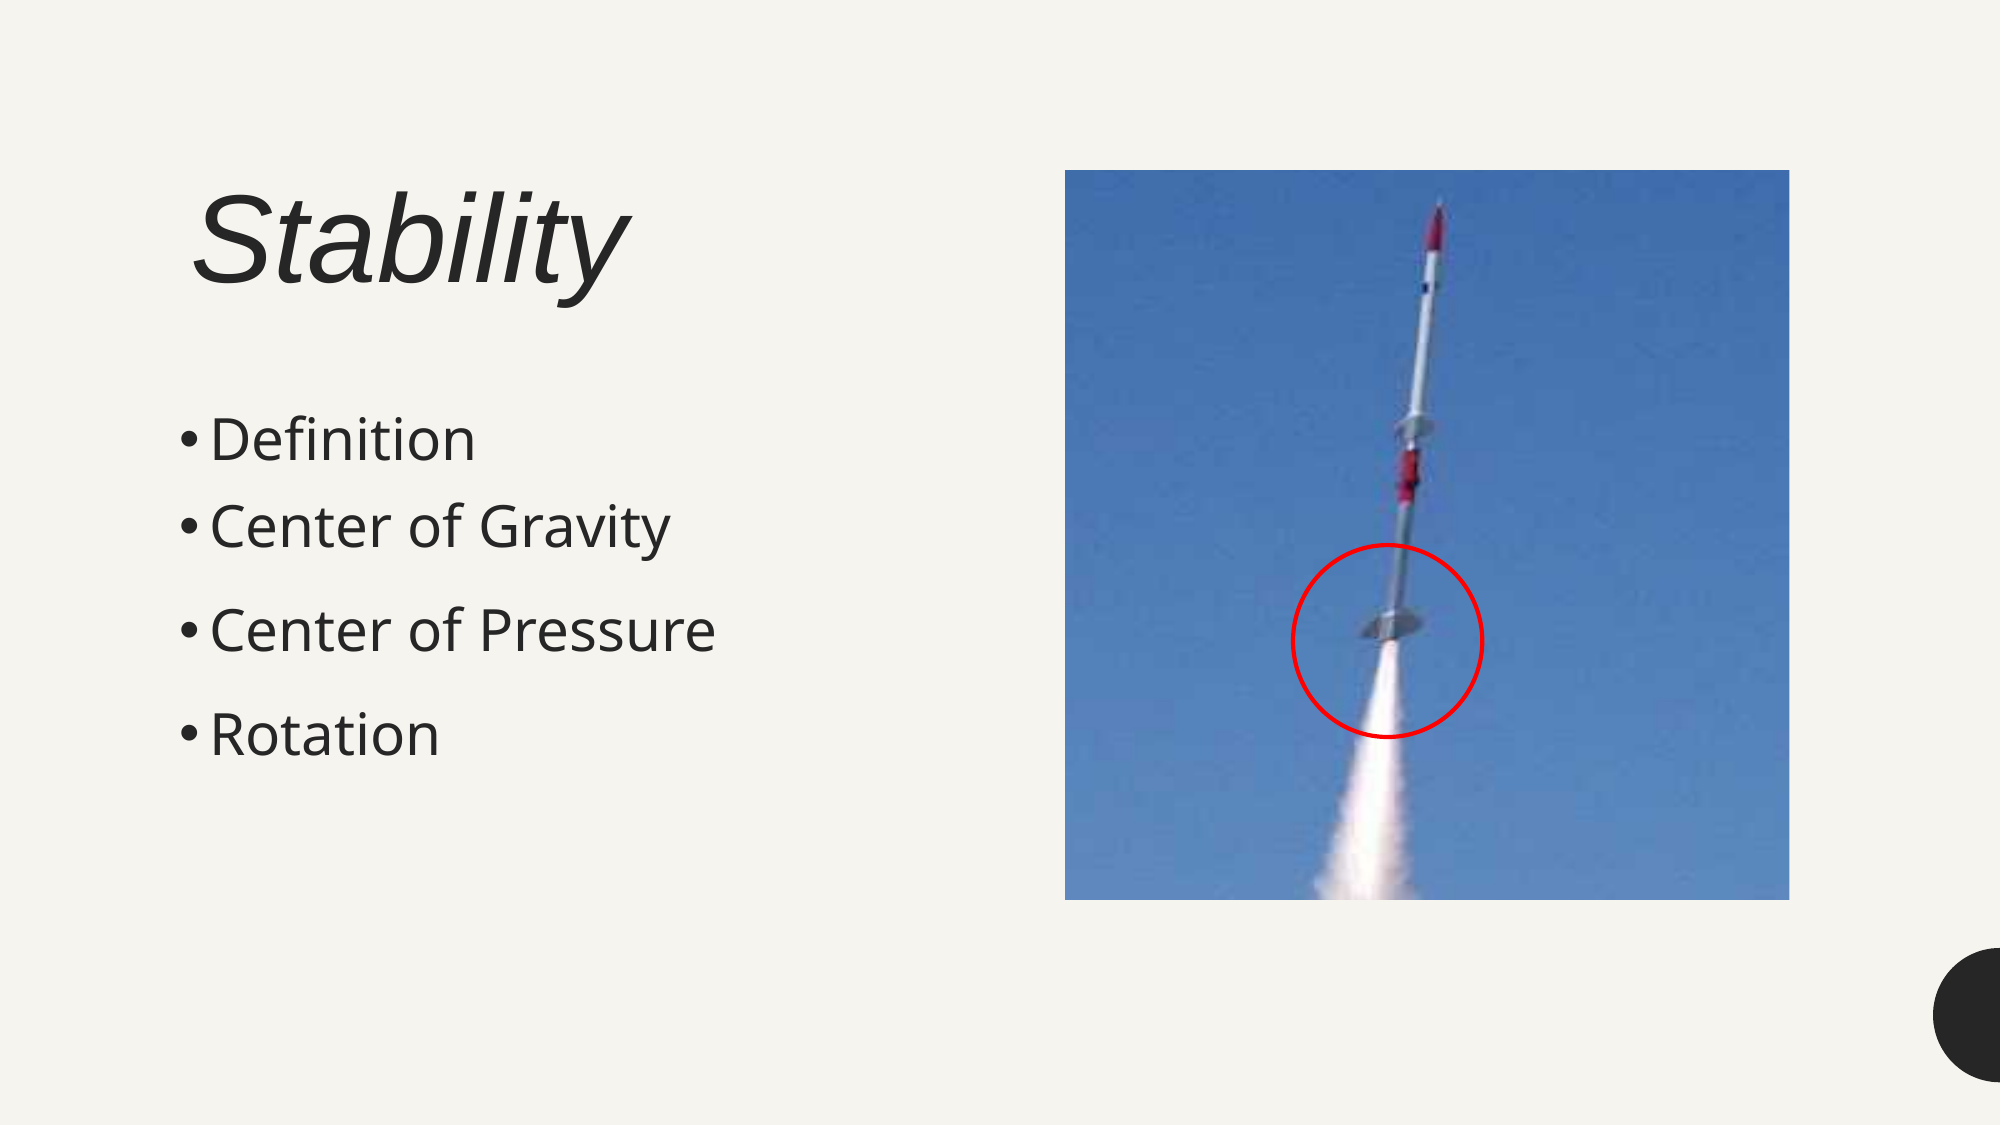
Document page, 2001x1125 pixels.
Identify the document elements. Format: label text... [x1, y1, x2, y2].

text_box Definition Center of Gravity Center of Pressure Rotation [164, 382, 1036, 853]
title Stability [175, 174, 1047, 427]
picture [1064, 170, 1790, 901]
